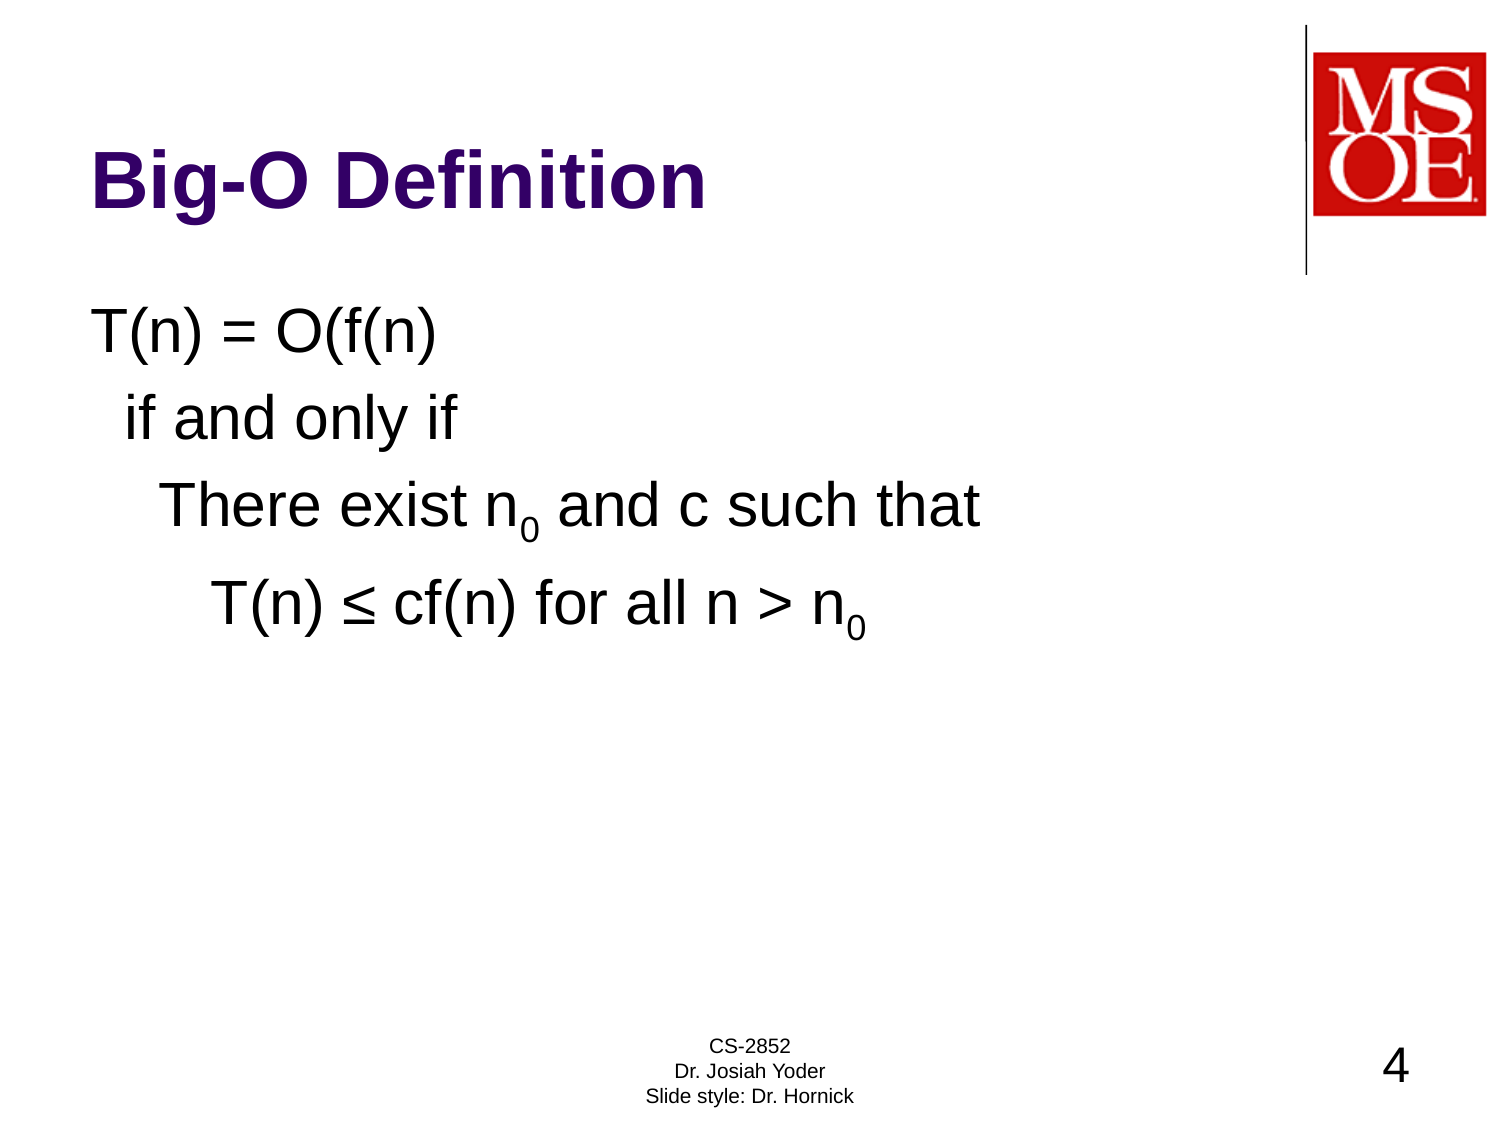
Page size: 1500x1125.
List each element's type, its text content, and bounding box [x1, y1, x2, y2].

list T(n) = O(f(n) if and only if There exist n0 and c such that T(n) ≤ cf(n) for all n > n0 [75, 282, 1425, 1006]
picture [1313, 37, 1488, 232]
footer CS-2852 Dr. Josiah Yoder Slide style: Dr. Hornick [512, 1024, 988, 1101]
slide_number 4 [1074, 1024, 1426, 1101]
title Big-O Definition [75, 20, 1313, 233]
